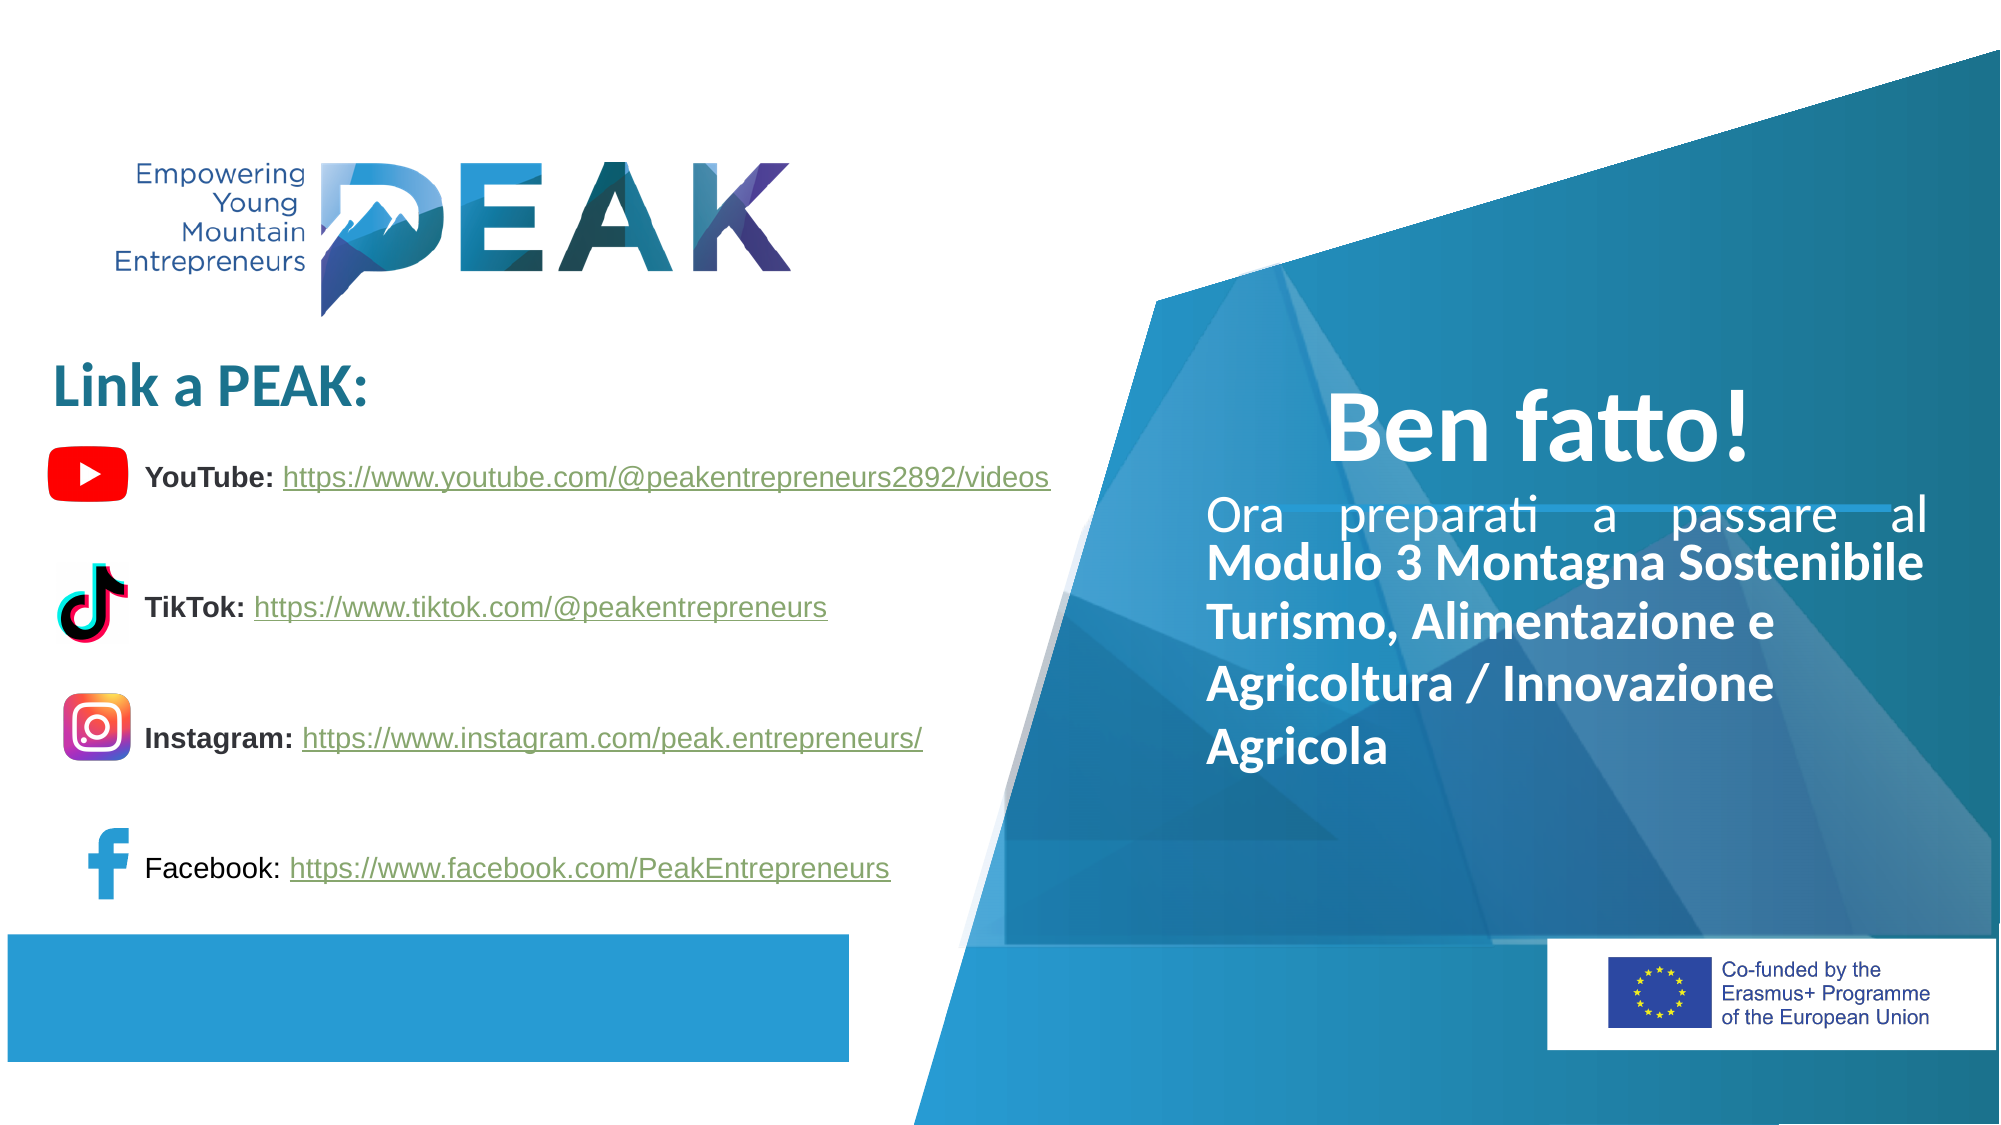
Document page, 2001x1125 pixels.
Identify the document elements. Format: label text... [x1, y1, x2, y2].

text_box [88, 828, 129, 900]
picture [47, 445, 129, 503]
picture [62, 693, 131, 762]
picture [116, 162, 791, 317]
picture [1608, 957, 1936, 1033]
list Ben fatto! [1310, 364, 1835, 502]
text_box YouTube: https://www.youtube.com/@peakentrepreneurs2892/videos TikTok: https://www.tiktok.com/@peakentrepreneurs Instagram: https://www.instagram.com/peak.entrepreneurs/ Facebook: https://www.facebook.com/PeakEntrepreneurs [129, 438, 1072, 900]
list Ora preparati a passare al Modulo 3 Montagna Sostenibile Turismo, Alimentazione e Agricoltura / Innovazione Agricola [1191, 469, 1946, 863]
picture [906, 49, 1993, 1125]
picture [56, 562, 129, 644]
list Link a PEAK: [38, 321, 564, 459]
